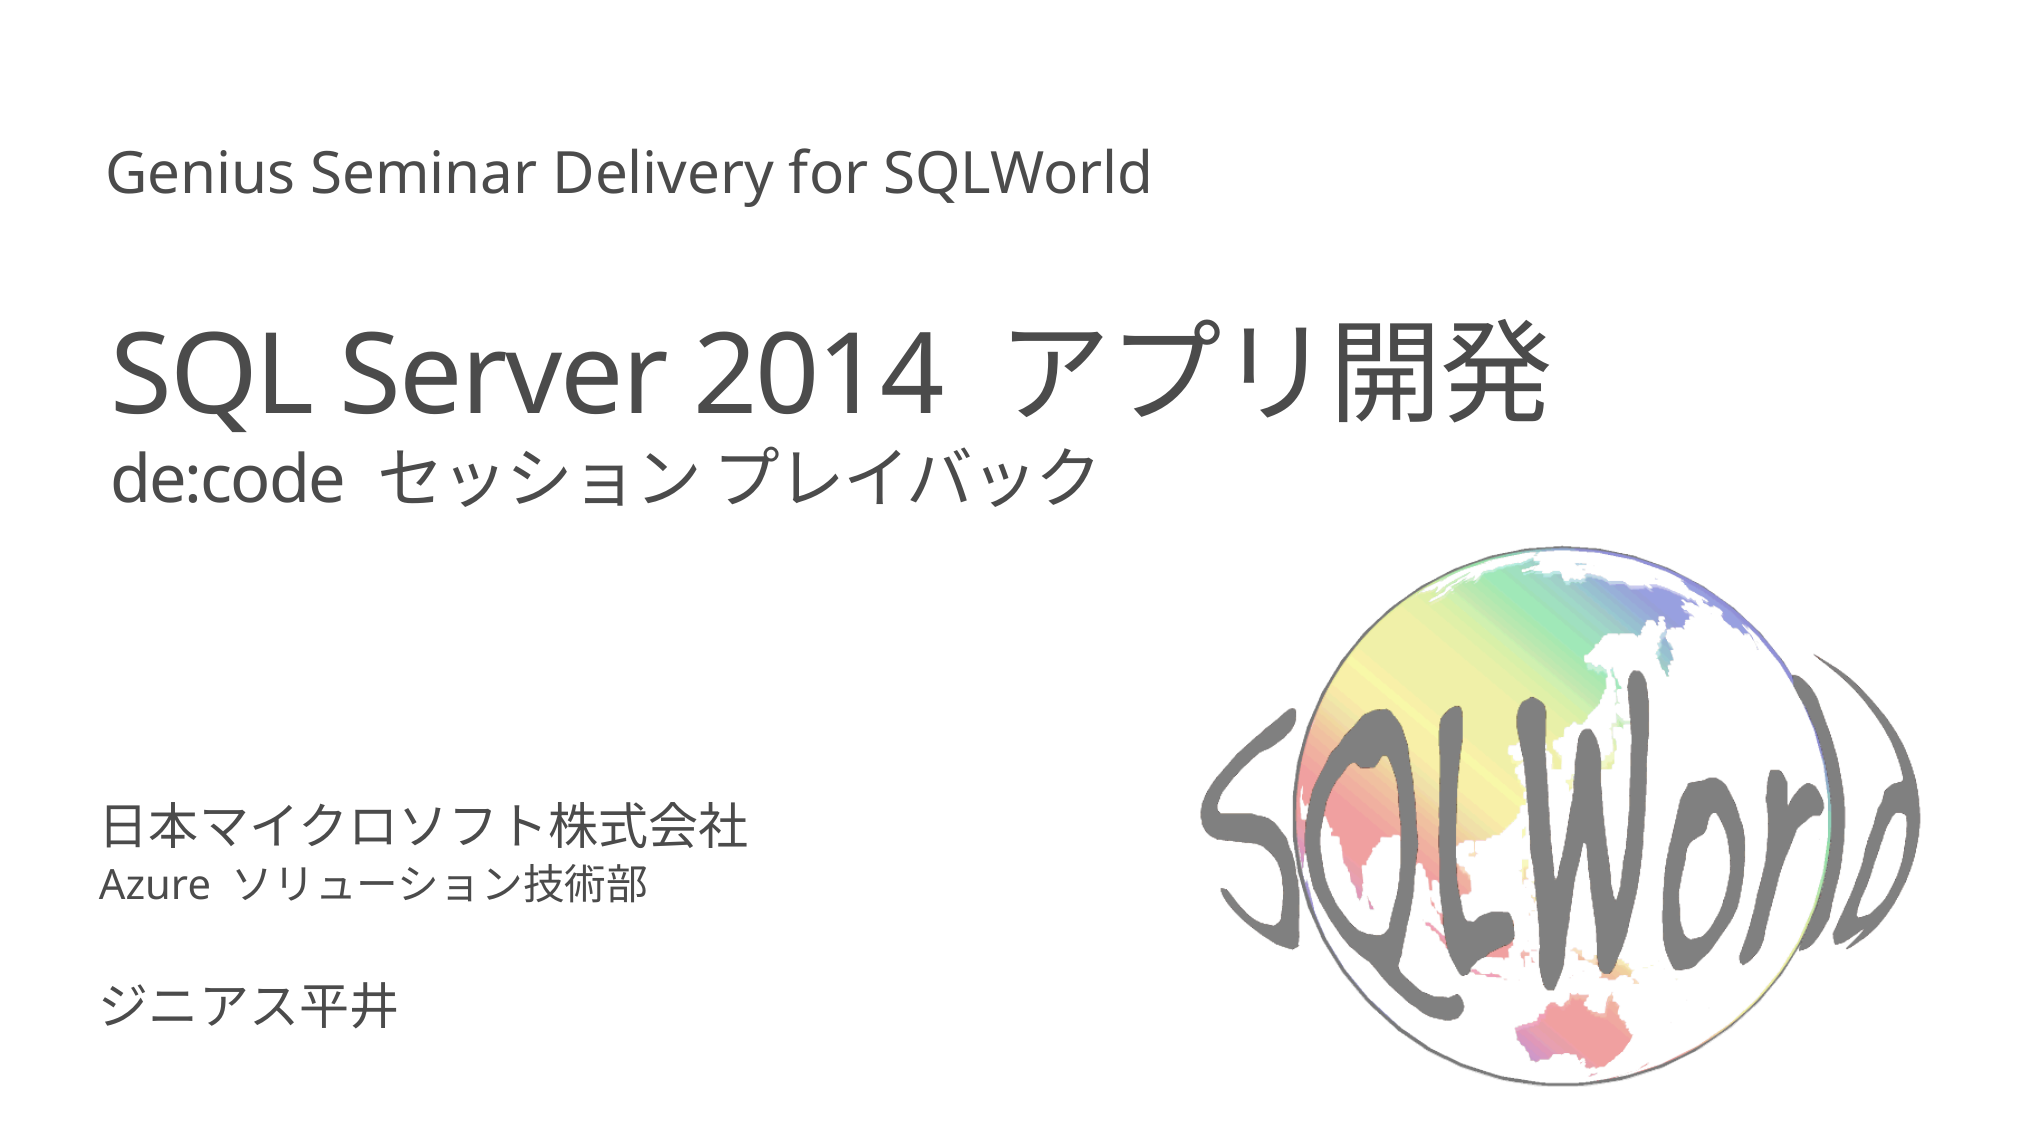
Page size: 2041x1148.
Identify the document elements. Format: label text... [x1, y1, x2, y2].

picture [1197, 544, 1924, 1089]
title SQL Server 2014 アプリ開発 de:code セッション プレイバック [98, 325, 2041, 480]
text_box Genius Seminar Delivery for SQLWorld [75, 119, 1883, 231]
text_box 日本マイクロソフト株式会社 Azure ソリューション技術部 ジニアス平井 [75, 786, 1197, 1050]
